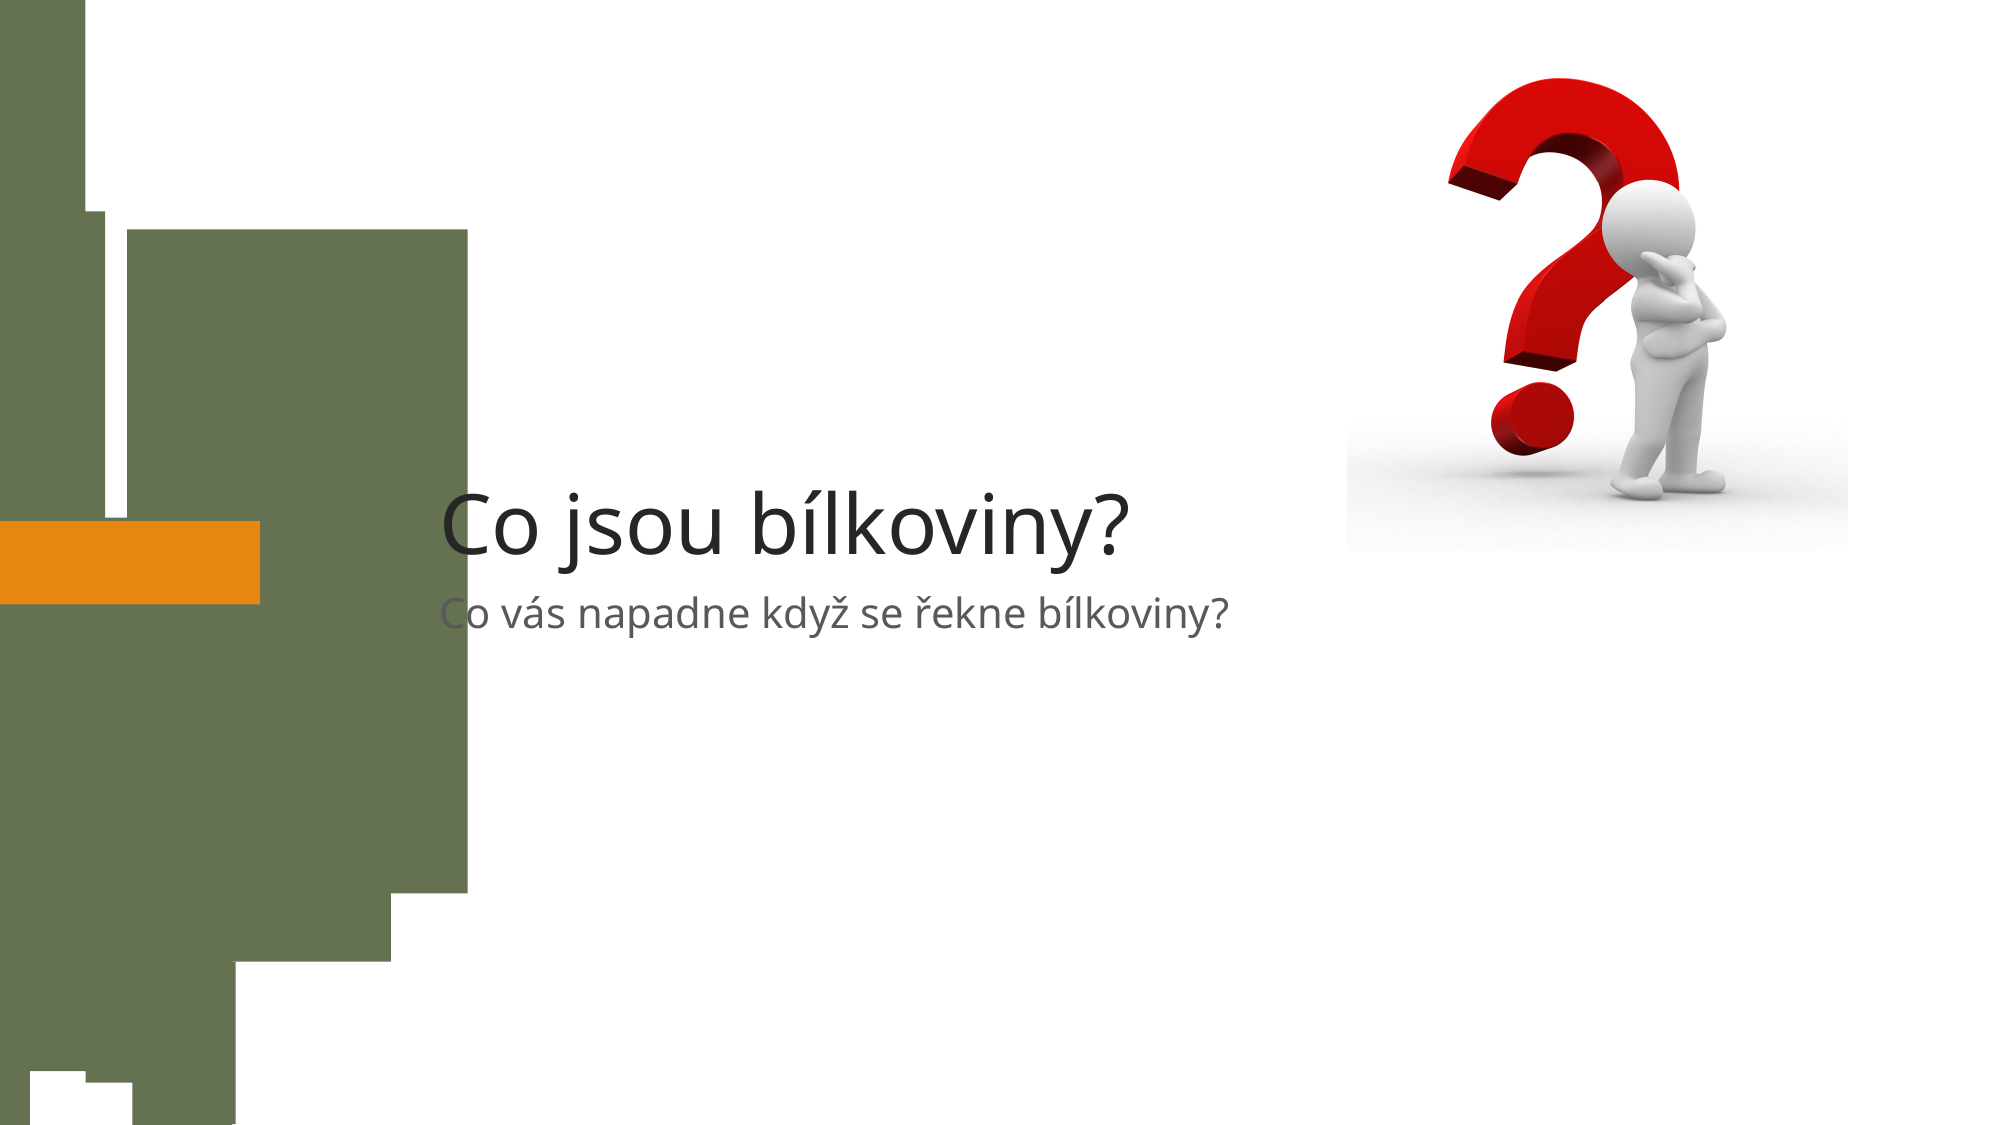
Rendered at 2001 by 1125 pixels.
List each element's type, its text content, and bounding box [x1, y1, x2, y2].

text_box Co vás napadne když se řekne bílkoviny? [424, 579, 1888, 721]
picture [1347, 50, 1848, 551]
text_box Co jsou bílkoviny? [424, 337, 1888, 579]
